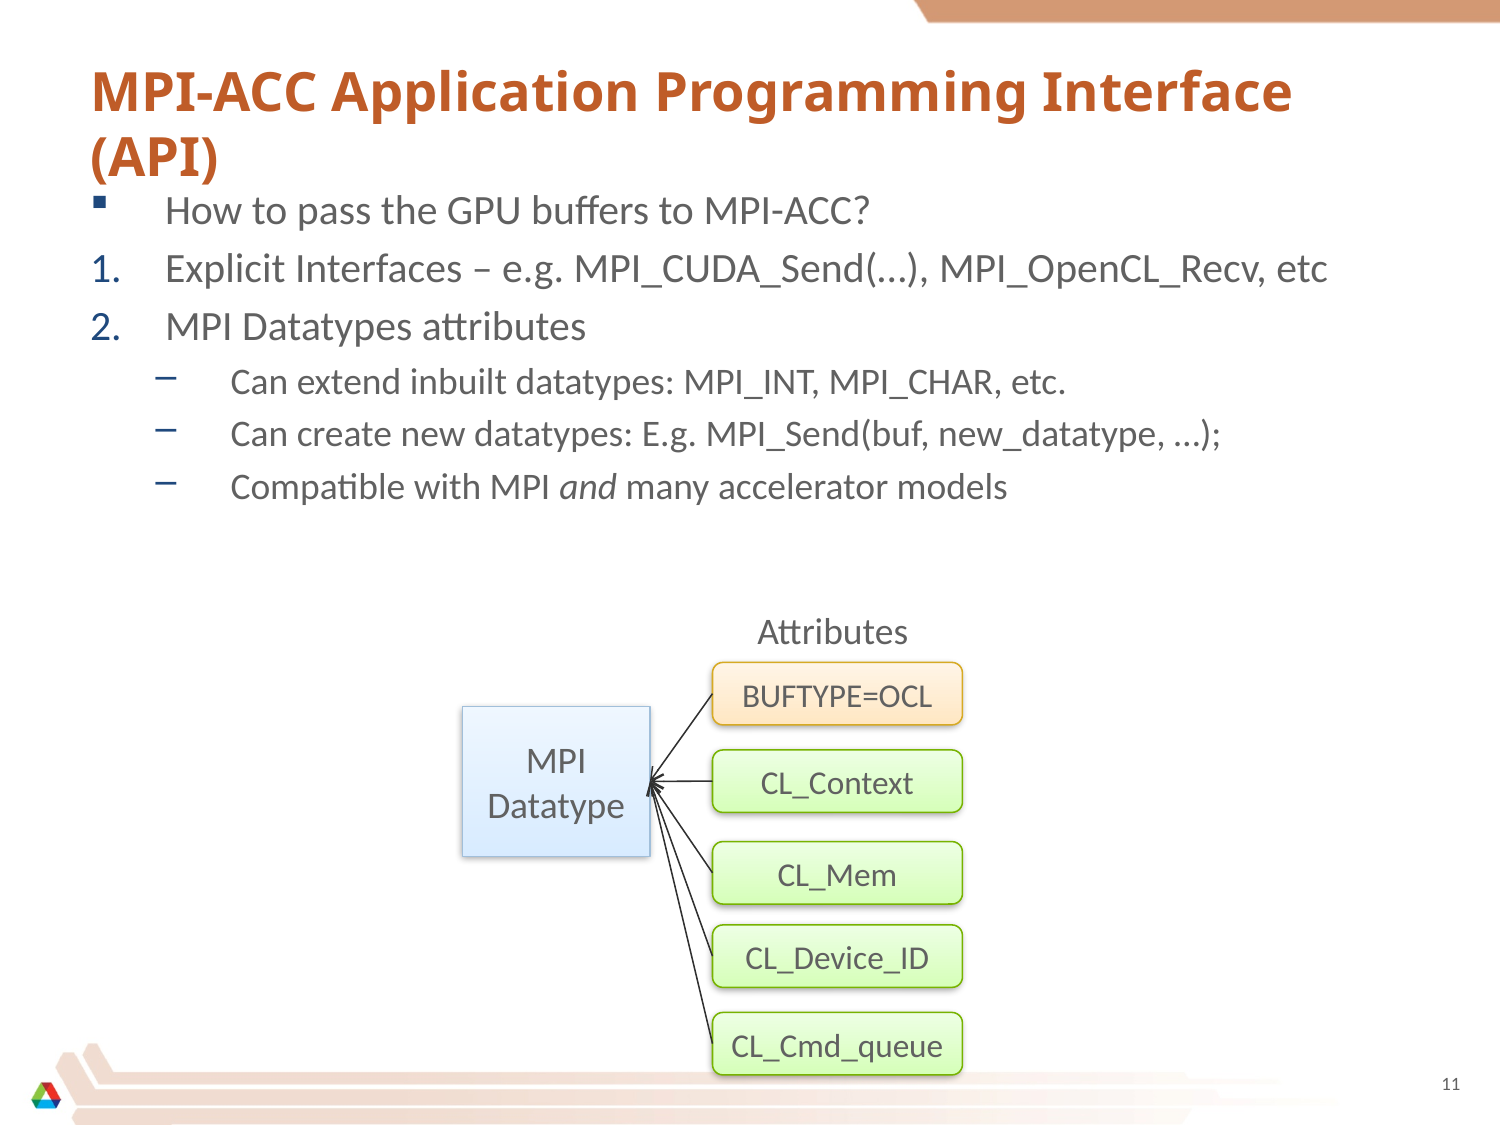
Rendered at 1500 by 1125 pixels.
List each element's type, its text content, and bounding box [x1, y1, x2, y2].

picture [0, 1037, 1500, 1125]
text_box CL_Context [716, 749, 964, 814]
text_box CL_Cmd_queue [711, 1011, 964, 1076]
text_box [649, 789, 713, 1044]
picture [0, 0, 1500, 24]
title MPI-ACC Application Programming Interface (API) [74, 49, 1425, 174]
text_box MPI Datatype [462, 706, 644, 857]
text_box CL_Device_ID [716, 924, 964, 989]
text_box Attributes [742, 599, 924, 660]
slide_number 11 [1412, 1064, 1476, 1125]
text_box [649, 693, 713, 782]
text_box CL_Mem [717, 840, 964, 905]
list How to pass the GPU buffers to MPI-ACC? Explicit Interfaces – e.g. MPI_CUDA_Send(…), MPI_OpenCL_Recv, etc MPI Datatypes attributes Can extend inbuilt datatypes: MPI_INT, MPI_CHAR, etc. Can create new datatypes: E.g. MPI_Send(buf, new_datatype, …); Compatible with MPI and many accelerator models [74, 174, 1425, 576]
text_box BUFTYPE=OCL [711, 661, 964, 726]
